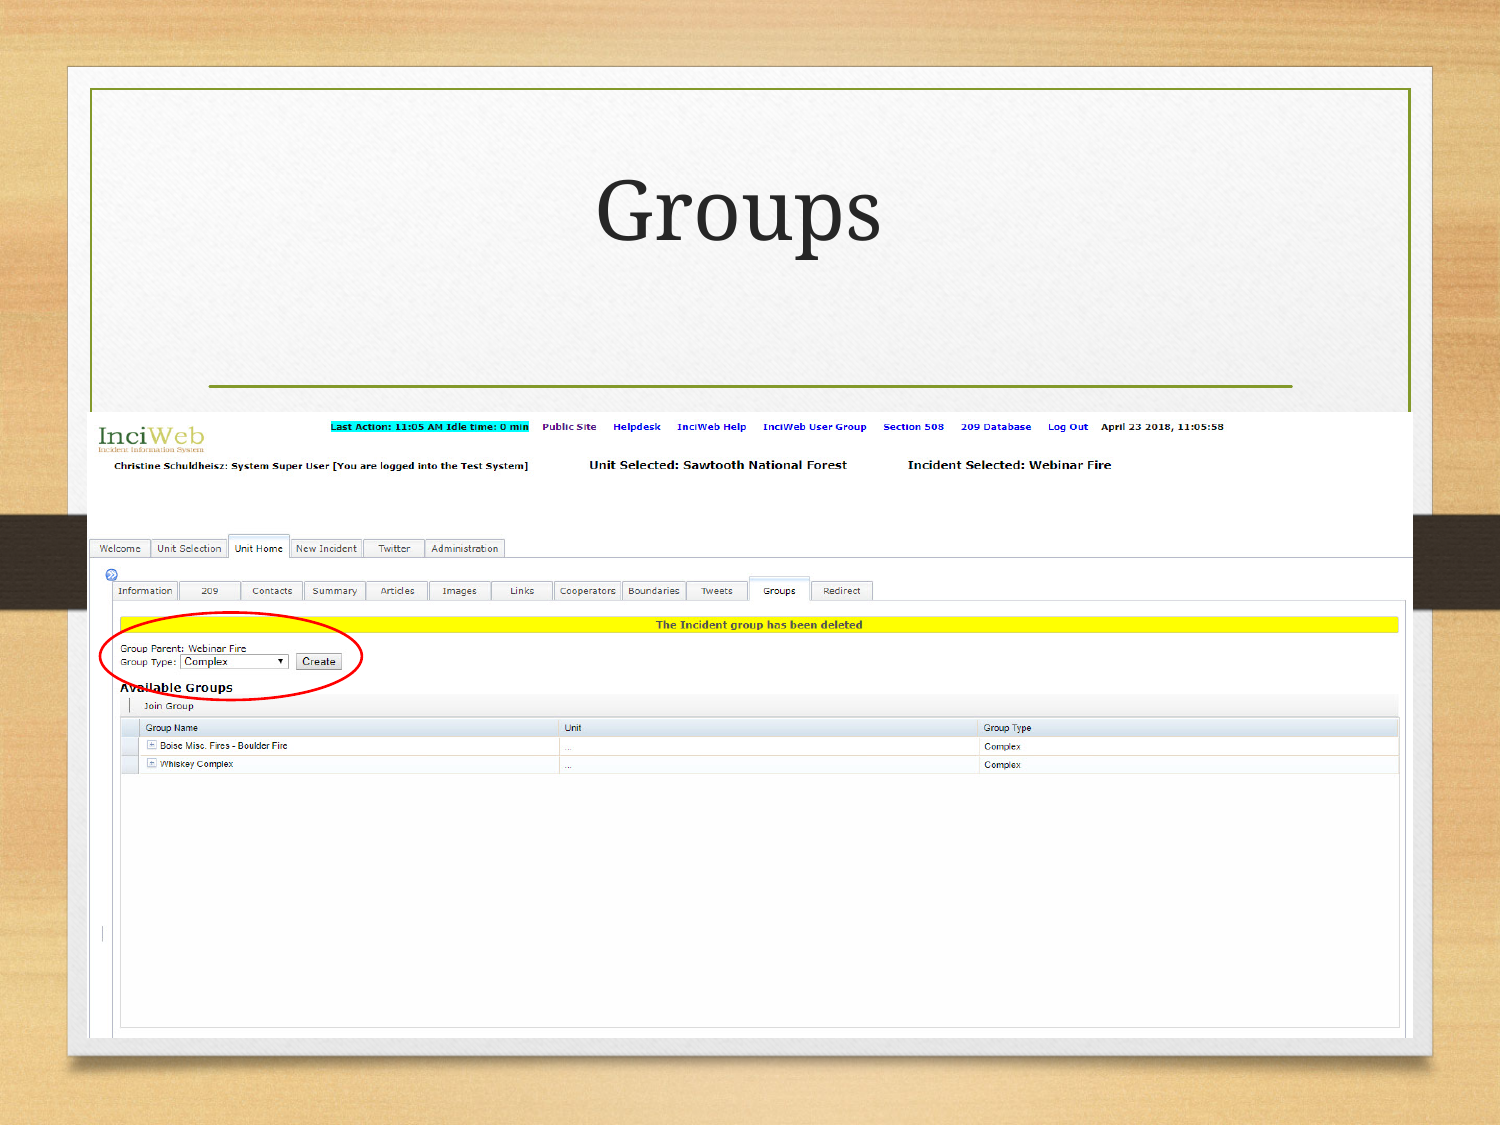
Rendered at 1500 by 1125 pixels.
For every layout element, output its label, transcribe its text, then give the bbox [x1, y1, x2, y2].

picture [0, 0, 1500, 1125]
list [87, 412, 1413, 1038]
text_box Groups [192, 150, 1308, 263]
